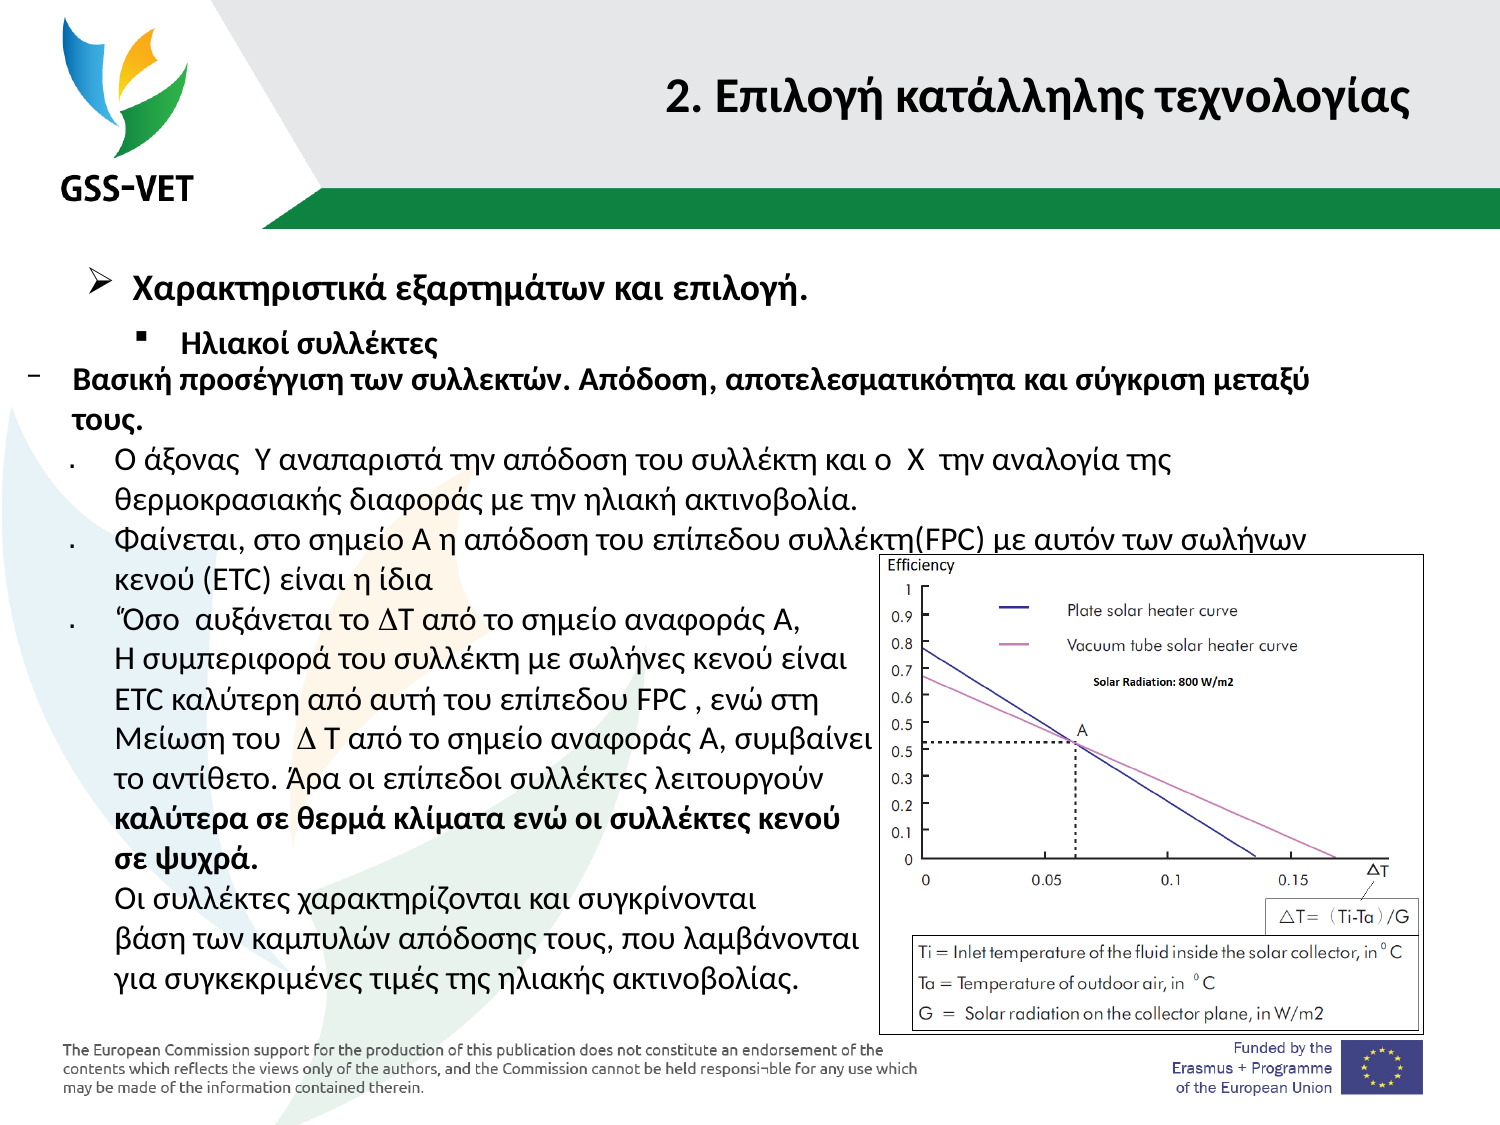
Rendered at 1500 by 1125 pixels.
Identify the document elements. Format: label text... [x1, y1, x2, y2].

picture [0, 0, 1500, 1125]
text_box Χαρακτηριστικά εξαρτημάτων και επιλογή. [71, 255, 833, 316]
title 2. Επιλογή κατάλληλης τεχνολογίας [324, 0, 1425, 185]
text_box Βασική προσέγγιση των συλλεκτών. Απόδοση, αποτελεσματικότητα και σύγκριση μεταξύ τους. Ο άξονας Y αναπαριστά την απόδοση του συλλέκτη και ο X την αναλογία της θερμοκρασιακής διαφοράς με την ηλιακή ακτινοβολία. Φαίνεται, στο σημείο A η απόδοση του επίπεδου συλλέκτη(FPC) με αυτόν των σωλήνων κενού (ETC) είναι η ίδια ‘Όσο αυξάνεται το T από το σημείο αναφοράς A, Η συμπεριφορά του συλλέκτη με σωλήνες κενού είναι ETC καλύτερη από αυτή του επίπεδου FPC , ενώ στη Μείωση του  T από το σημείο αναφοράς A, συμβαίνει το αντίθετο. Άρα οι επίπεδοι συλλέκτες λειτουργούν καλύτερα σε θερμά κλίματα ενώ οι συλλέκτες κενού σε ψυχρά. Οι συλλέκτες χαρακτηρίζονται και συγκρίνονται βάση των καμπυλών απόδοσης τους, που λαμβάνονται για συγκεκριμένες τιμές της ηλιακής ακτινοβολίας. [10, 349, 1381, 1004]
text_box Ηλιακοί συλλέκτες [119, 313, 479, 349]
